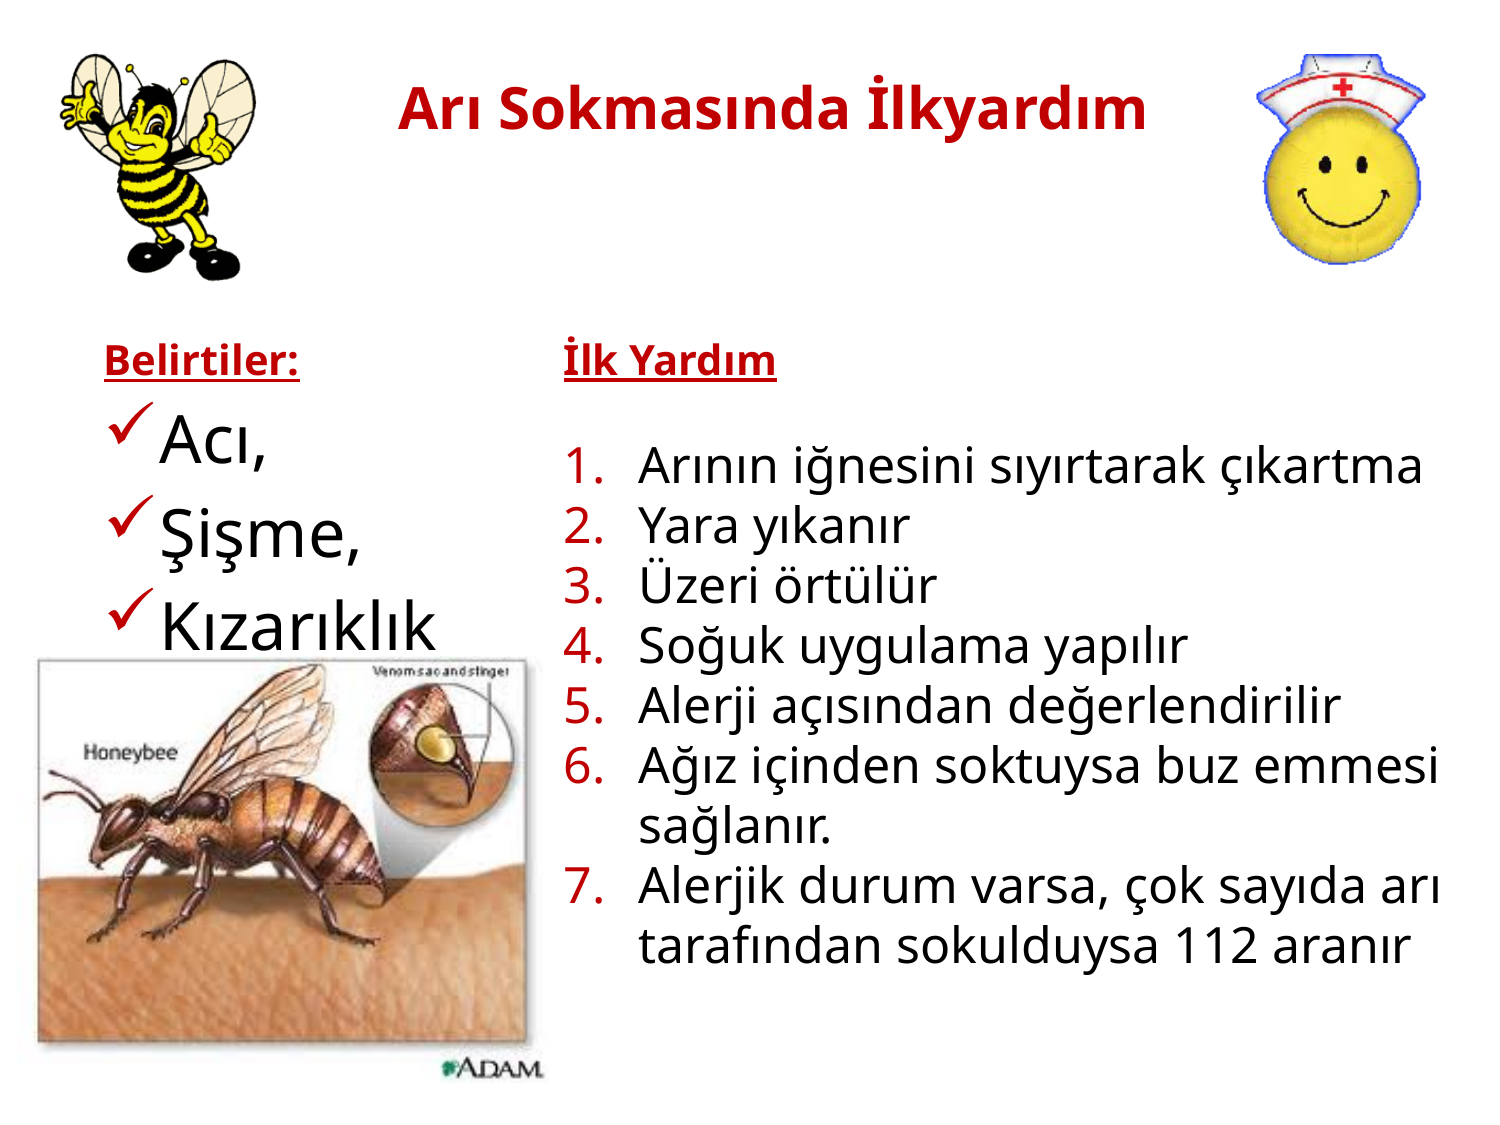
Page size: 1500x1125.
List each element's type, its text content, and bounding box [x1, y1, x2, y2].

text_box İlk Yardım Arının iğnesini sıyırtarak çıkartma Yara yıkanır Üzeri örtülür Soğuk uygulama yapılır Alerji açısından değerlendirilir Ağız içinden soktuysa buz emmesi sağlanır. Alerjik durum varsa, çok sayıda arı tarafından sokulduysa 112 aranır [547, 324, 1473, 983]
picture [17, 656, 549, 1083]
picture [1234, 54, 1447, 268]
picture [0, 42, 331, 291]
list Belirtiler: Acı, Şişme, Kızarıklık [88, 326, 514, 655]
title Arı Sokmasında İlkyardım [372, 54, 1176, 159]
